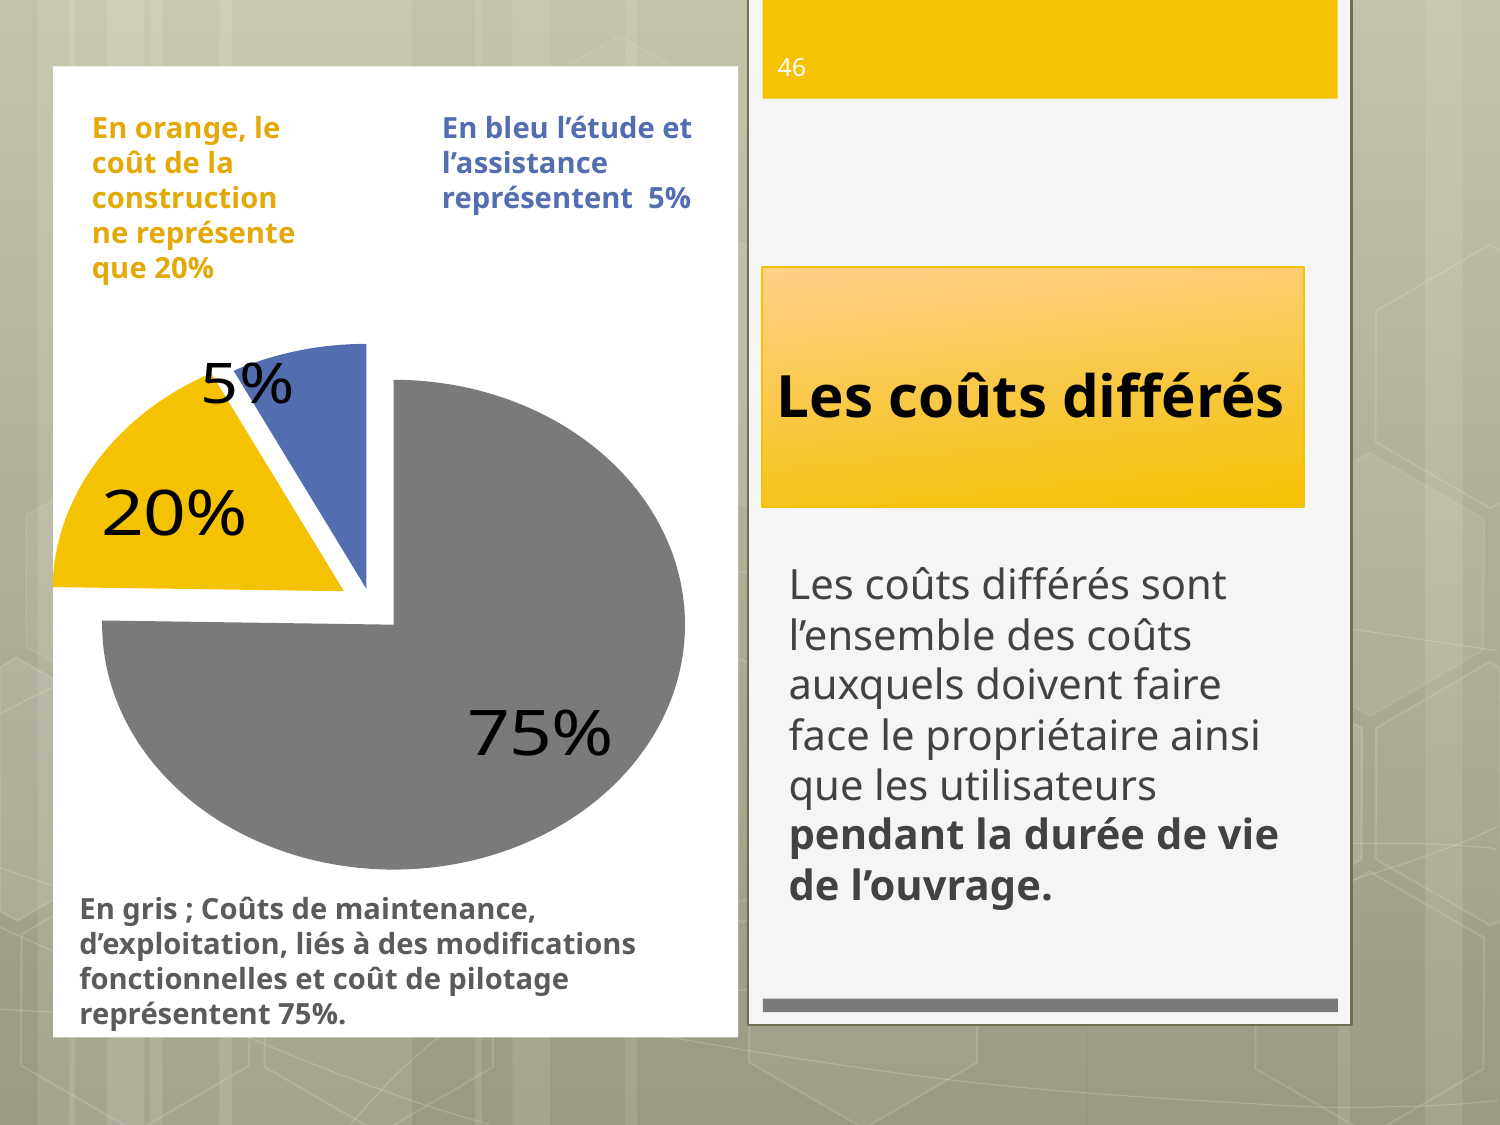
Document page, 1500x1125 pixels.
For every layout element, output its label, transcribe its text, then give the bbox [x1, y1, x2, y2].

list En gris ; Coûts de maintenance, d’exploitation, liés à des modifications fonctionnelles et coût de pilotage représentent 75%. [53, 66, 739, 263]
chart [0, 265, 786, 870]
text_box En orange, le coût de la construction ne représente que 20% [77, 101, 332, 263]
list En gris ; Coûts de maintenance, d’exploitation, liés à des modifications fonctionnelles et coût de pilotage représentent 75%. [53, 879, 739, 1038]
slide_number 46 [762, 36, 982, 97]
list Les coûts différés sont l’ensemble des coûts auxquels doivent faire face le propriétaire ainsi que les utilisateurs pendant la durée de vie de l’ouvrage. [773, 550, 1315, 1125]
title Les coûts différés [787, 266, 1305, 508]
text_box En bleu l’étude et l’assistance représentent 5% [427, 101, 712, 256]
